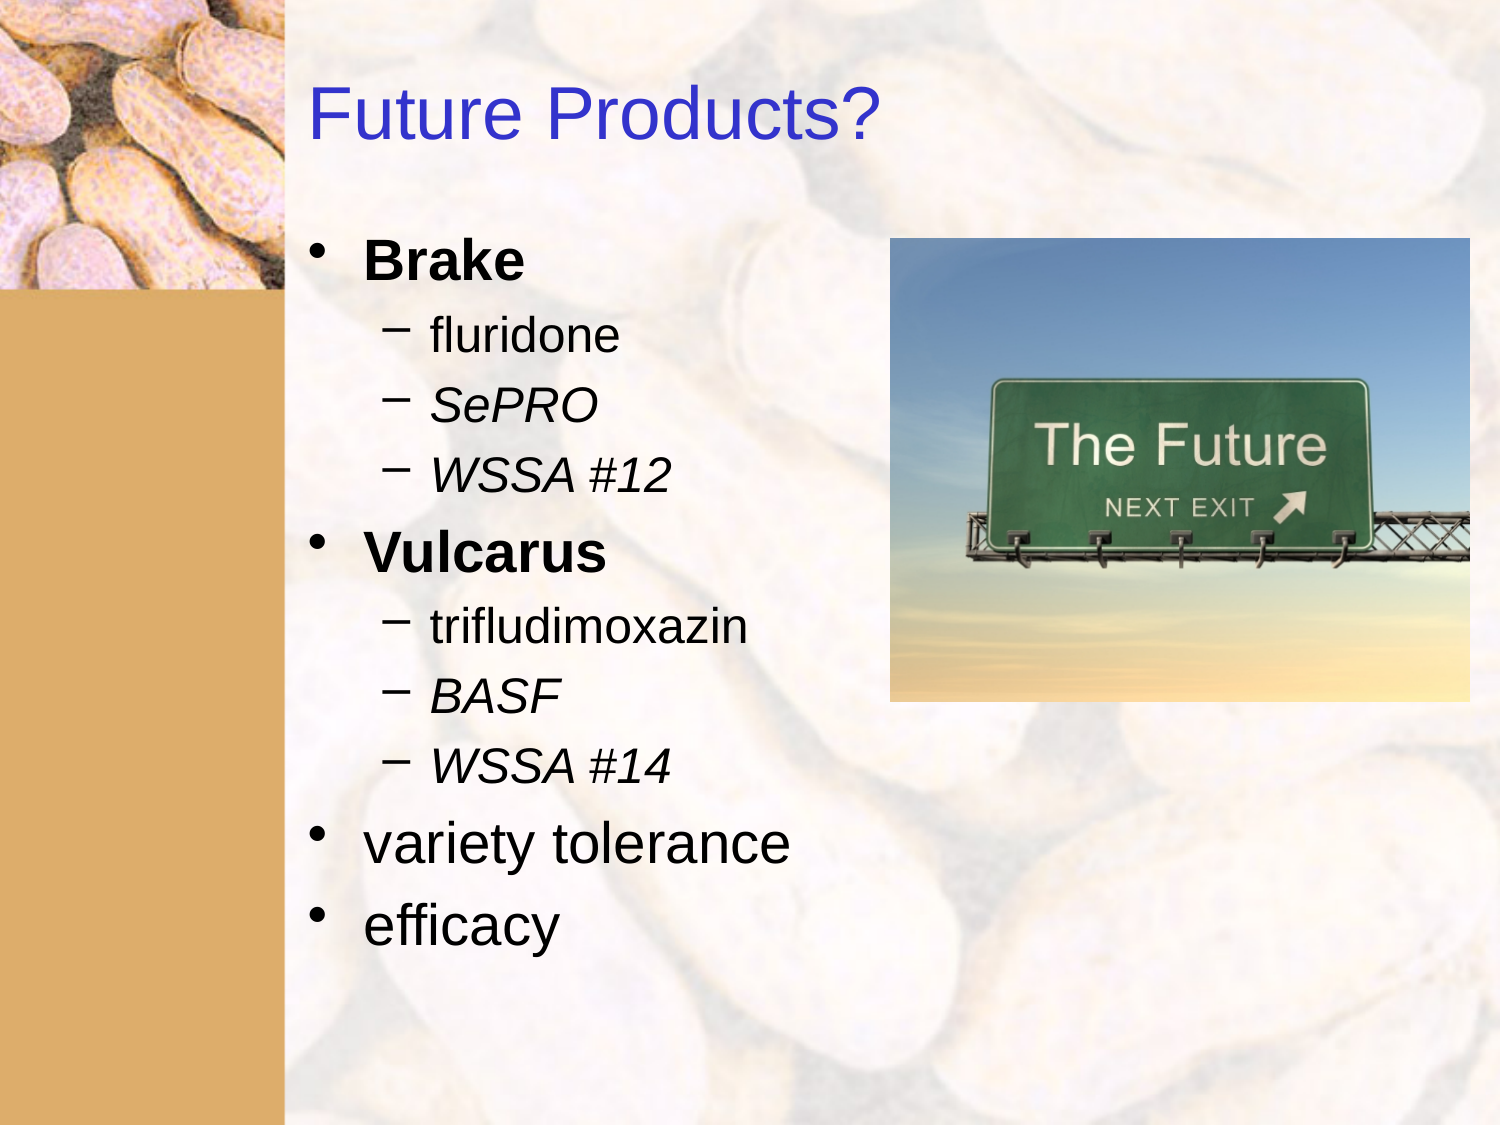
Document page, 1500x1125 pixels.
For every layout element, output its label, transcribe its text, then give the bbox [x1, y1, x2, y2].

title Future Products? [292, 15, 1489, 204]
list Brake fluridone SePRO WSSA #12 Vulcarus trifludimoxazin BASF WSSA #14 variety tolerance efficacy [292, 214, 872, 1051]
picture [0, 0, 1500, 1125]
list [890, 238, 1470, 702]
